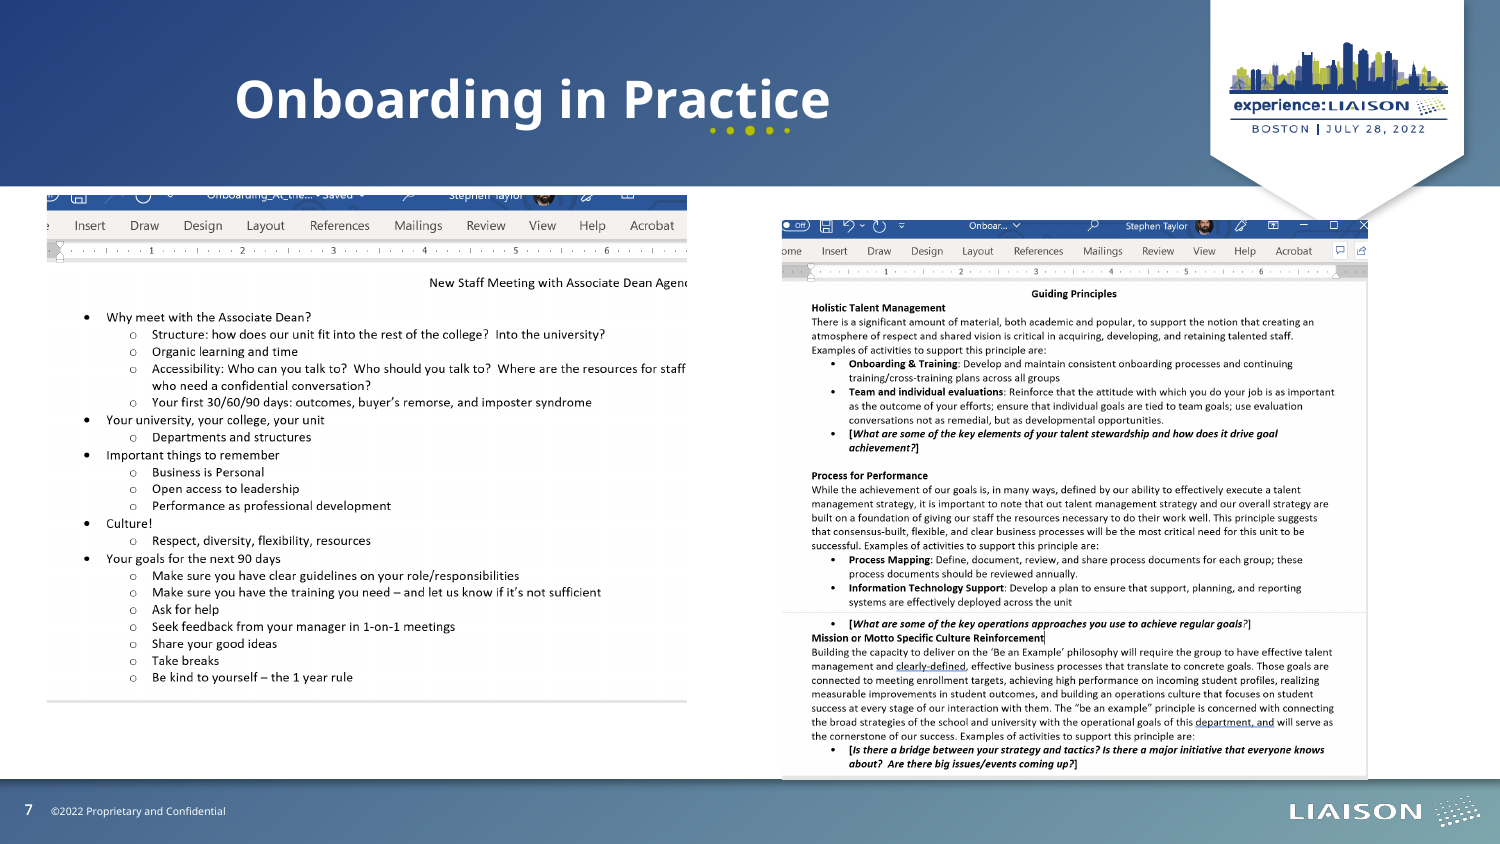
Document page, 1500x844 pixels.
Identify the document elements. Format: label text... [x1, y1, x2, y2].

list Onboarding in Practice [64, 58, 1002, 124]
picture [703, 124, 797, 143]
picture [781, 220, 1369, 780]
picture [46, 195, 688, 703]
